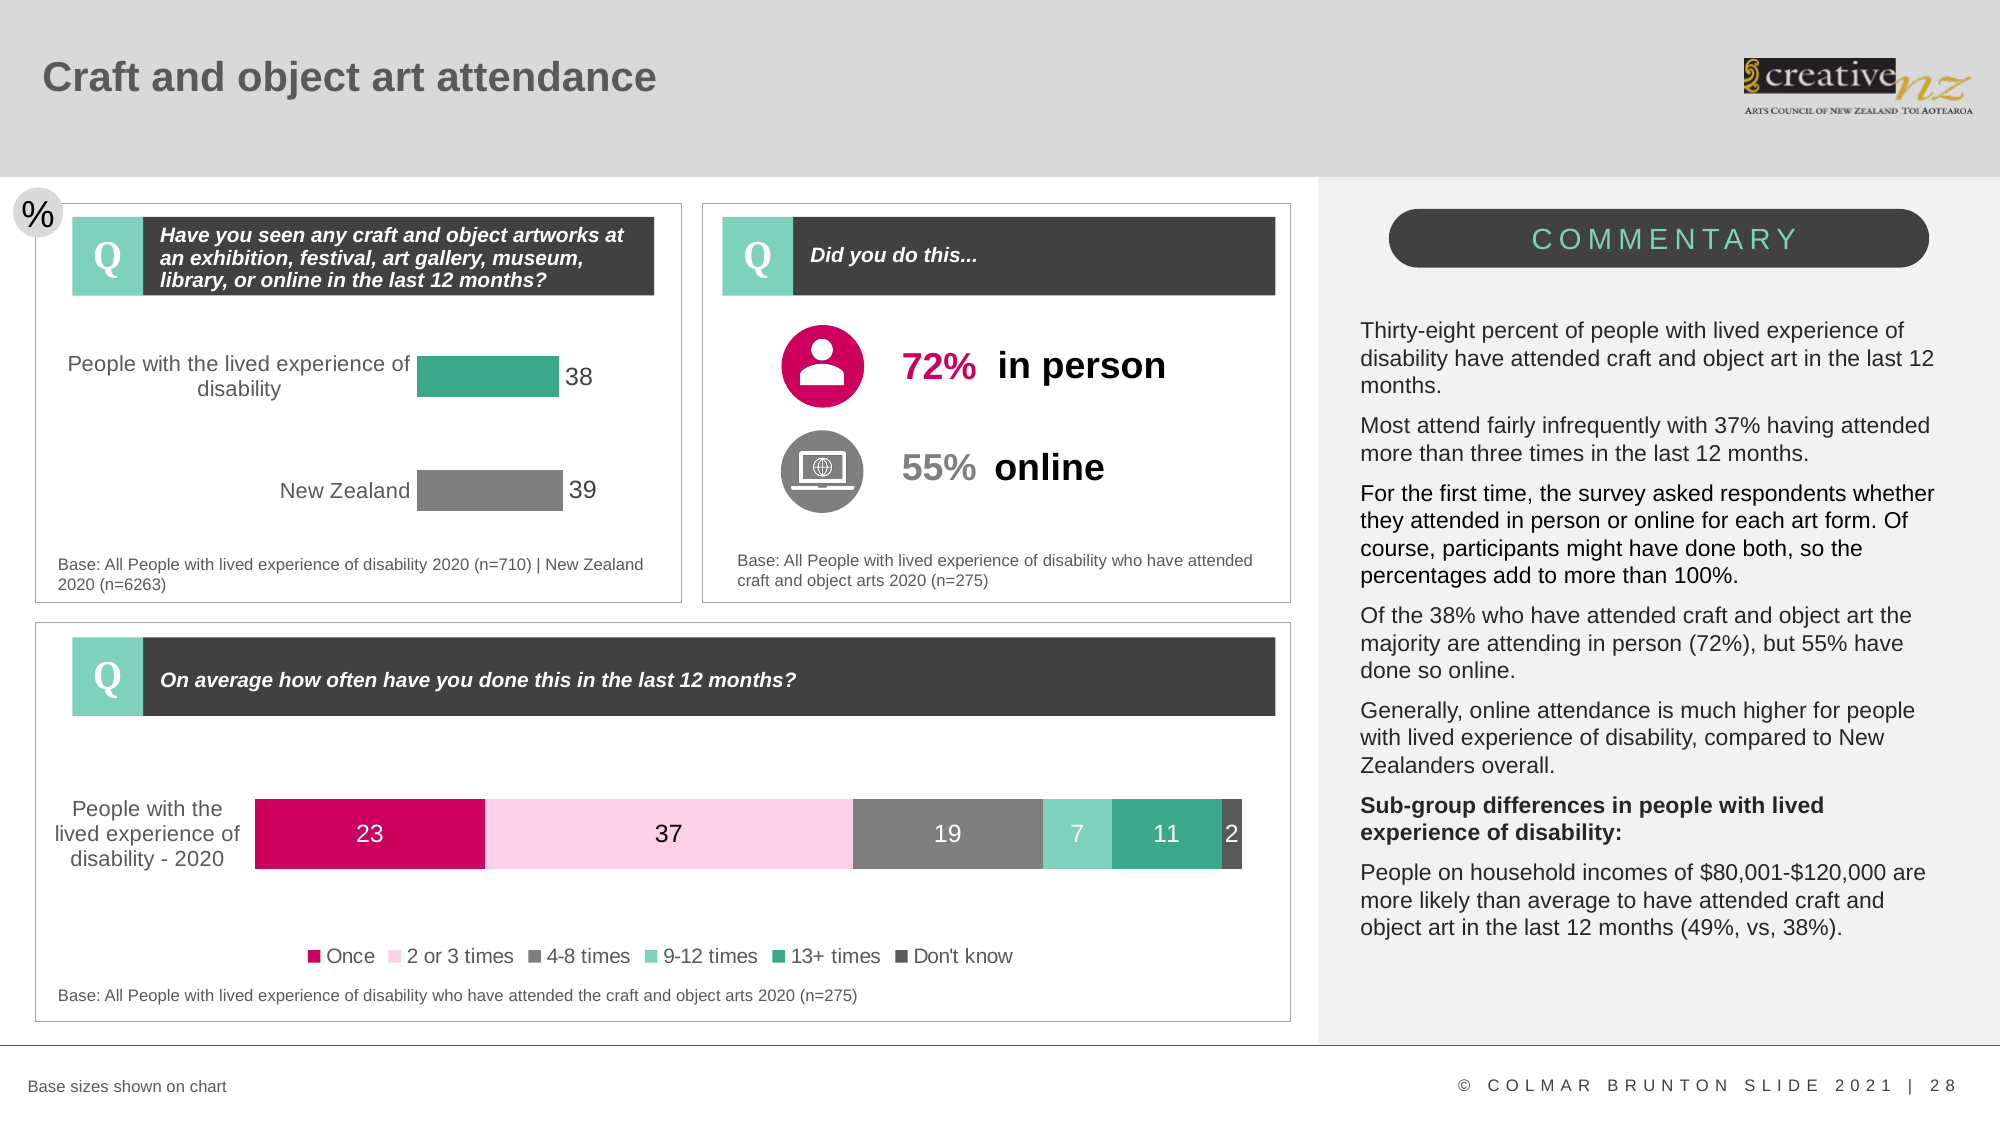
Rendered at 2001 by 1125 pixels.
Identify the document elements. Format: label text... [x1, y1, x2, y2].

picture [789, 437, 856, 504]
text_box COMMENTARY [1516, 212, 1811, 263]
text_box Thirty-eight percent of people with lived experience of disability have attended craft and object art in the last 12 months. Most attend fairly infrequently with 37% having attended more than three times in the last 12 months. For the first time, the survey asked respondents whether they attended in person or online for each art form. Of course, participants might have done both, so the percentages add to more than 100%. Of the 38% who have attended craft and object art the majority are attending in person (72%), but 55% have done so online. Generally, online attendance is much higher for people with lived experience of disability, compared to New Zealanders overall. Sub-group differences in people with lived experience of disability: People on household incomes of $80,001-$120,000 are more likely than average to have attended craft and object art in the last 12 months (49%, vs, 38%). [1345, 308, 1957, 948]
text_box [144, 637, 1276, 716]
chart [54, 705, 1266, 975]
text_box in person [1000, 334, 1221, 394]
text_box Base sizes shown on chart [12, 1068, 536, 1104]
text_box [702, 203, 1291, 603]
picture [789, 329, 855, 395]
text_box online [1000, 435, 1259, 496]
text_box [72, 216, 655, 296]
text_box 55% [887, 435, 1000, 496]
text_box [722, 216, 1276, 296]
chart [54, 315, 731, 553]
text_box [1388, 208, 1930, 268]
text_box [35, 203, 682, 603]
text_box % [13, 187, 64, 238]
text_box [1318, 176, 2000, 1045]
text_box 72% [887, 334, 1000, 395]
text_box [72, 637, 144, 717]
text_box [35, 622, 1291, 1022]
text_box On average how often have you done this in the last 12 months? [145, 662, 1251, 702]
title Craft and object art attendance [27, 19, 1706, 137]
picture [1744, 58, 1973, 114]
